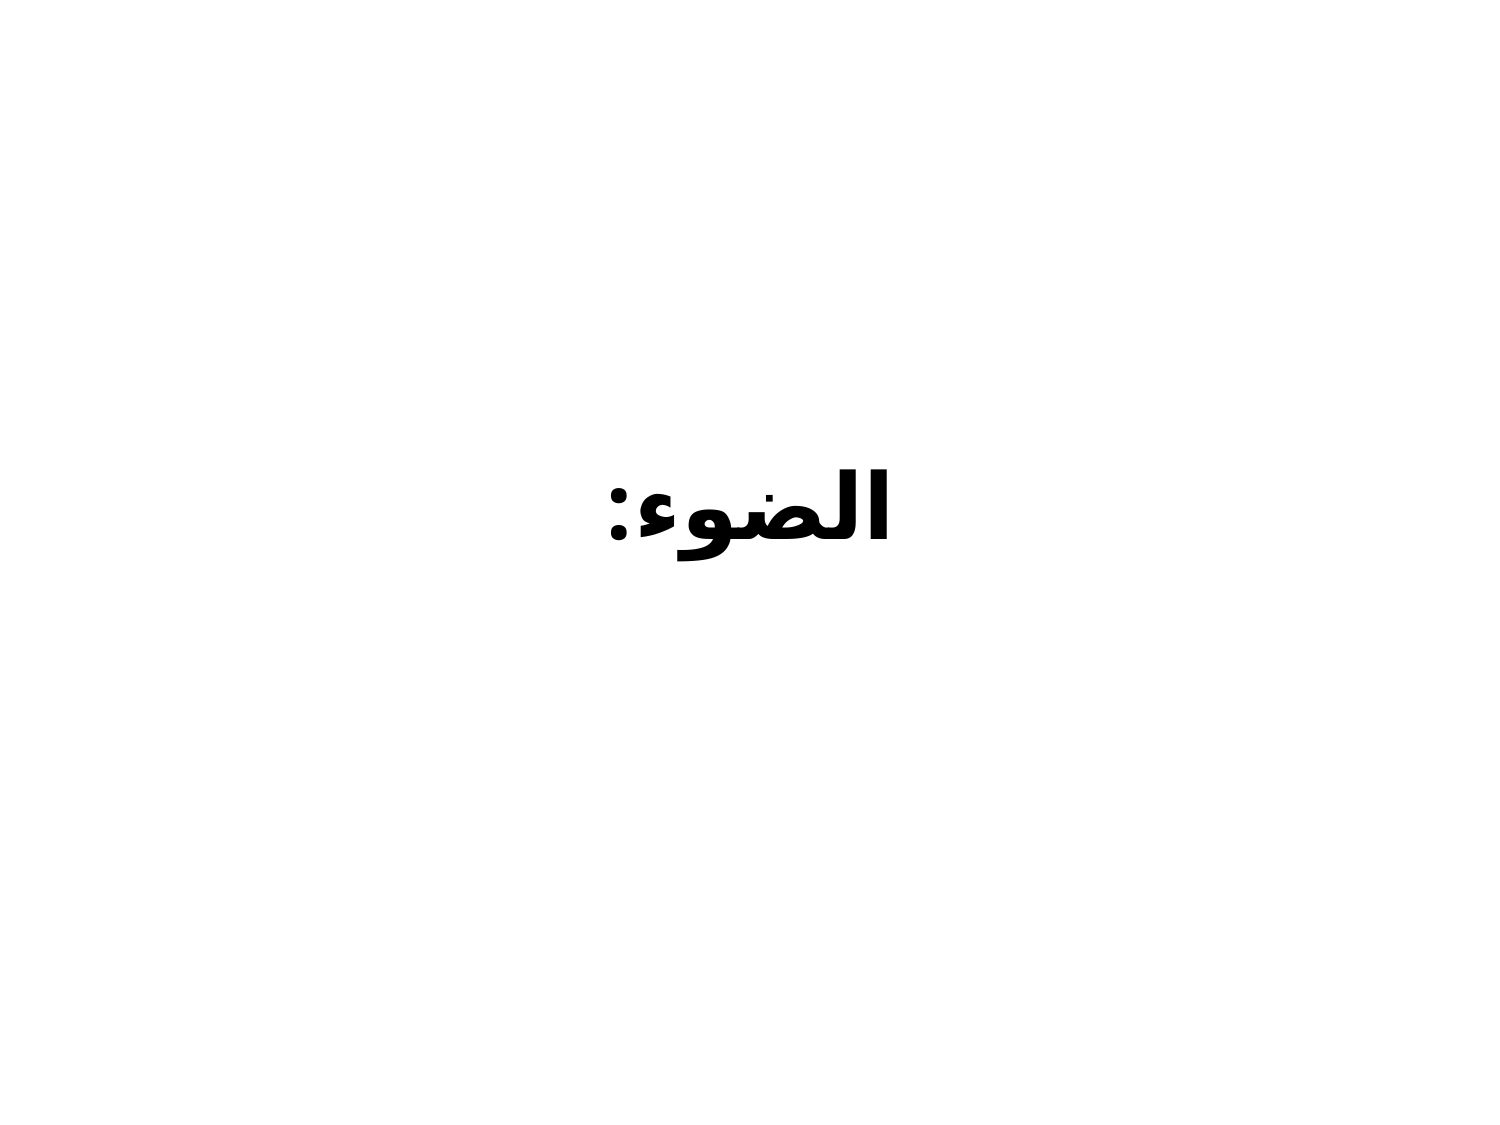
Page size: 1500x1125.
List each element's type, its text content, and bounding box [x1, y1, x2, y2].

title الضوء: [53, 45, 1447, 1071]
